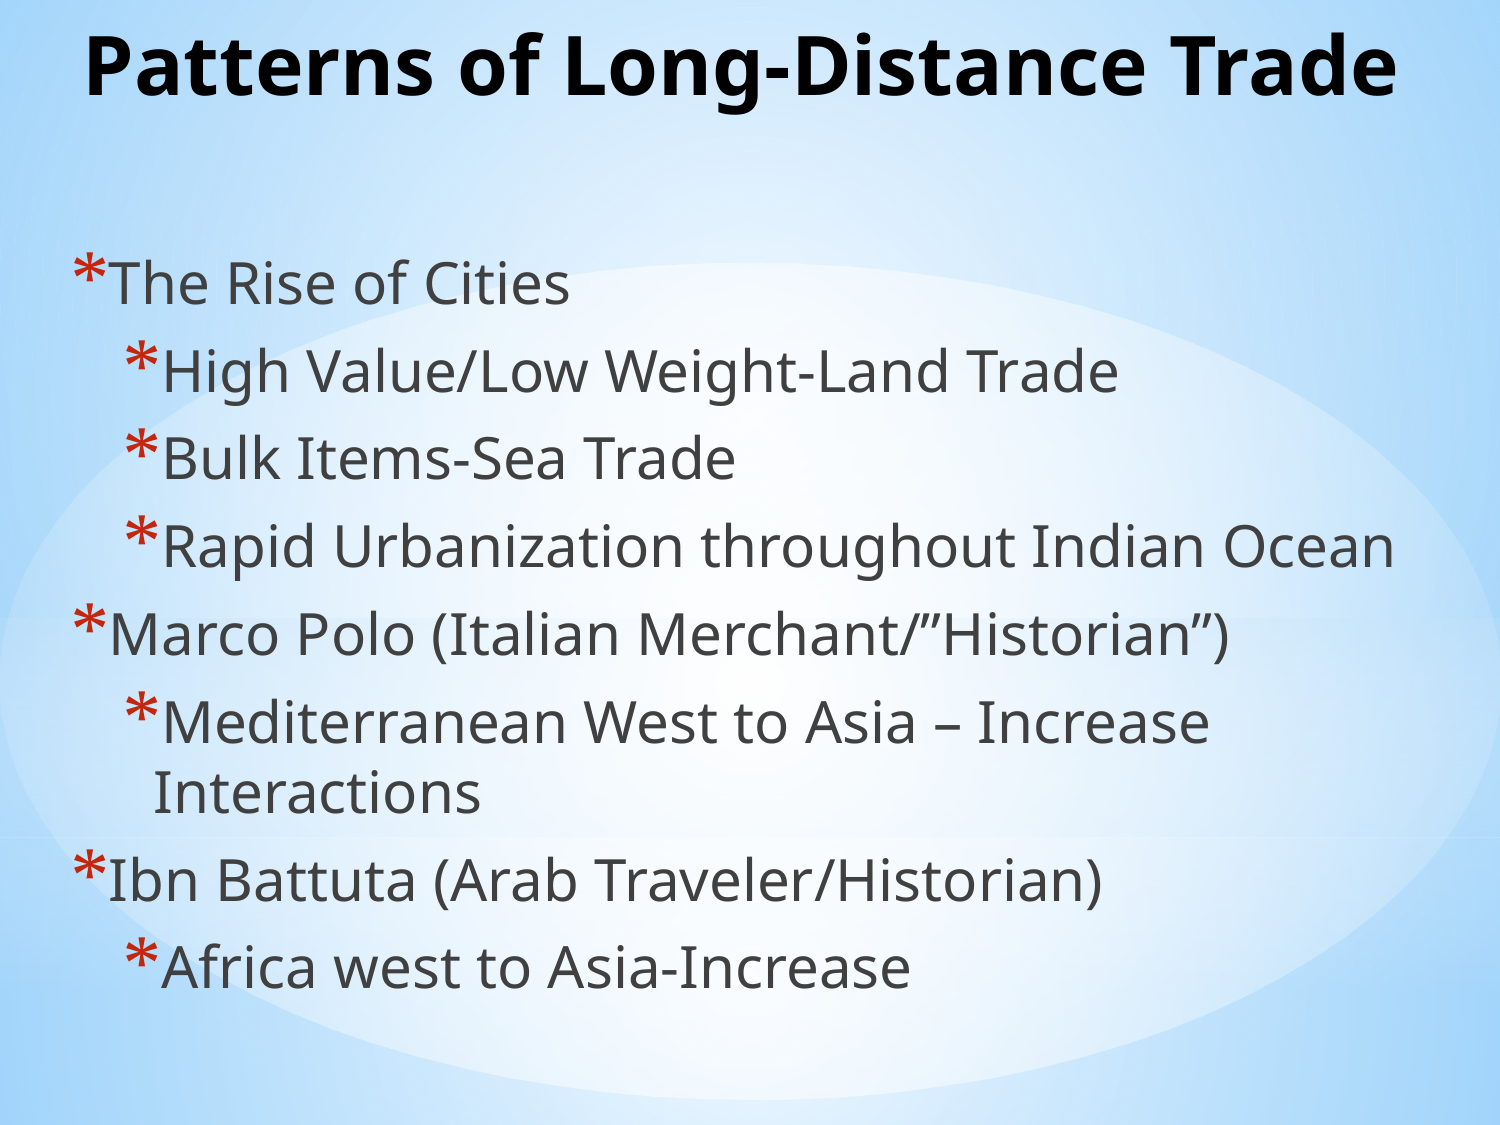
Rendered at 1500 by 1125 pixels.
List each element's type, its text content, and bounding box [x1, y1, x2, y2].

title Patterns of Long-Distance Trade [0, 5, 1415, 193]
list The Rise of Cities High Value/Low Weight-Land Trade Bulk Items-Sea Trade Rapid Urbanization throughout Indian Ocean Marco Polo (Italian Merchant/”Historian”) Mediterranean West to Asia – Increase Interactions Ibn Battuta (Arab Traveler/Historian) Africa west to Asia-Increase [48, 238, 1500, 1100]
